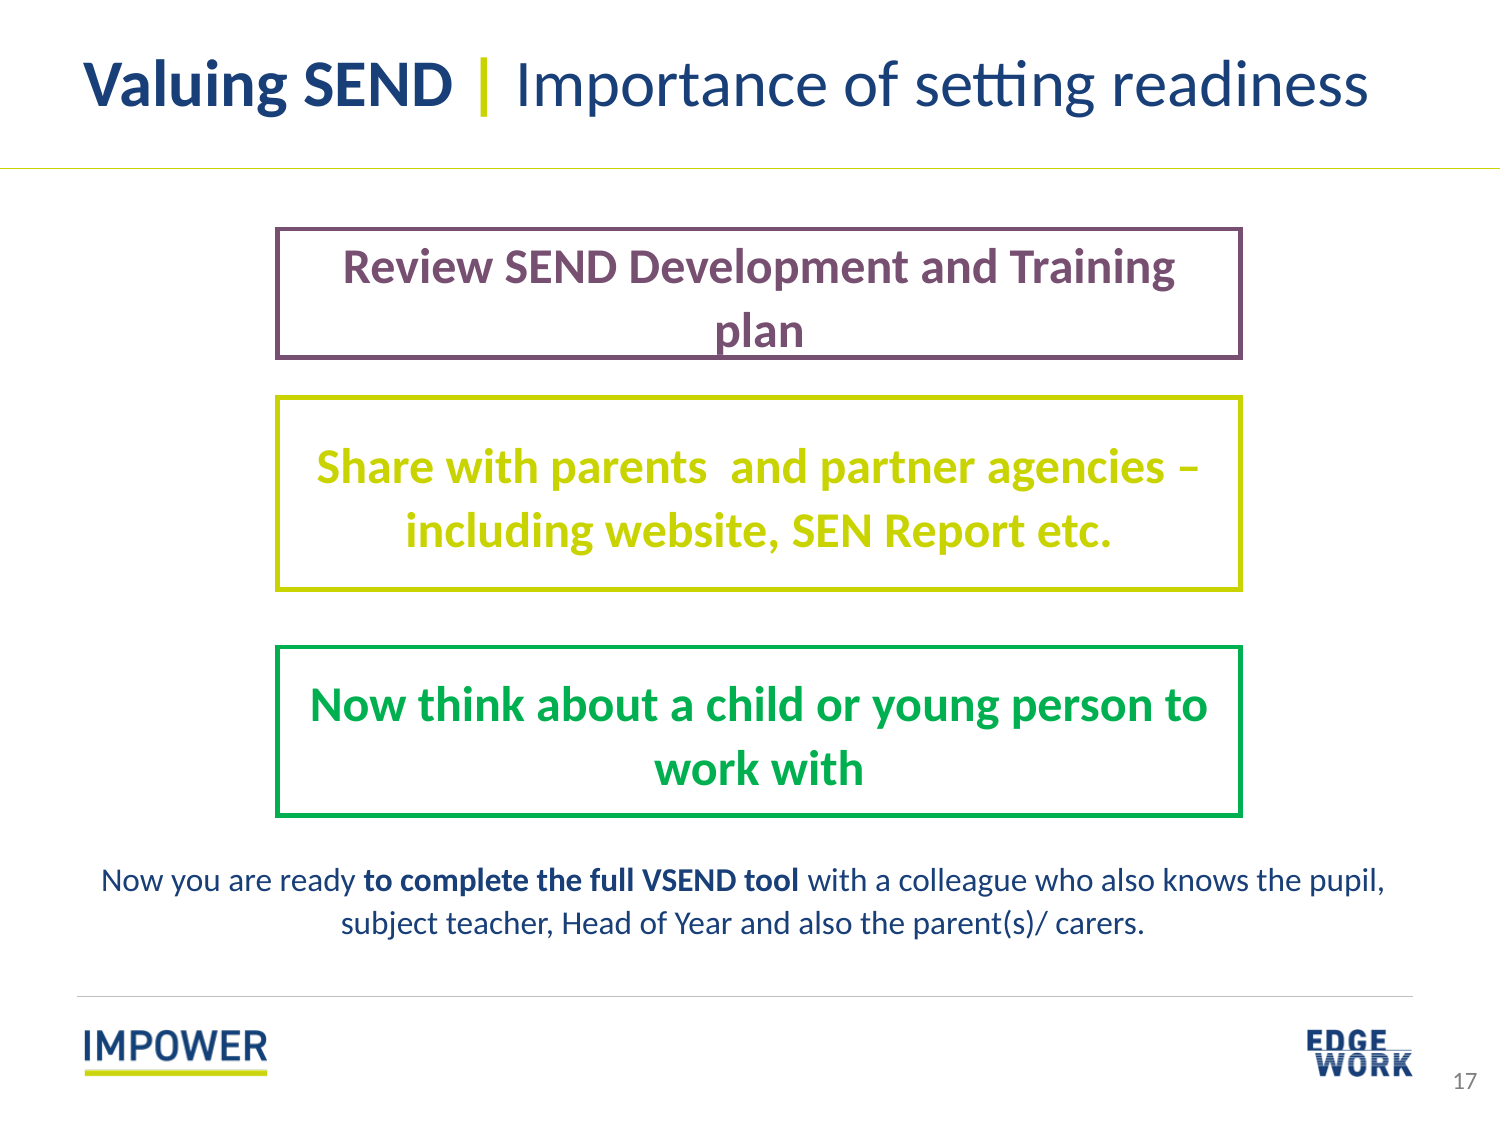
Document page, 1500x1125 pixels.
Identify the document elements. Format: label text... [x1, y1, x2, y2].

list Valuing SEND | Importance of setting readiness [83, 0, 1404, 169]
text_box Share with parents and partner agencies – including website, SEN Report etc. [277, 397, 1242, 591]
picture [83, 1029, 269, 1077]
list Now you are ready to complete the full VSEND tool with a colleague who also knows the pupil, subject teacher, Head of Year and also the parent(s)/ carers. [77, 855, 1411, 967]
picture [1307, 1029, 1413, 1077]
text_box Review SEND Development and Training plan [277, 228, 1242, 359]
text_box Now think about a child or young person to work with [277, 646, 1242, 817]
